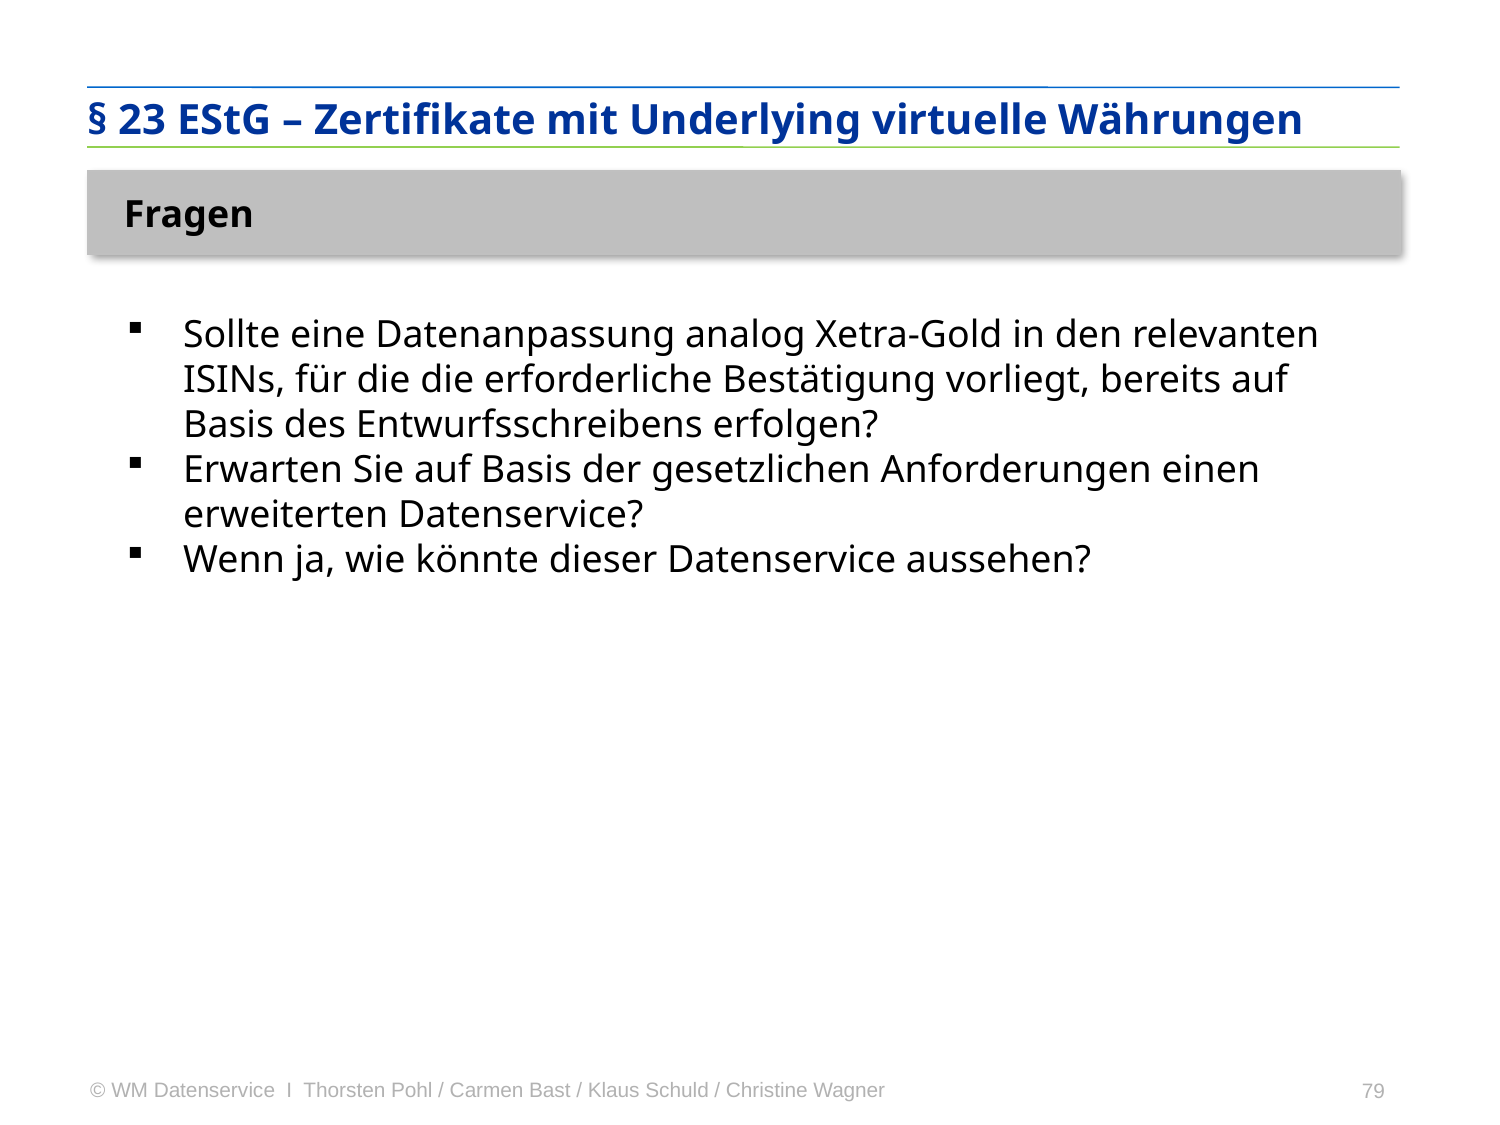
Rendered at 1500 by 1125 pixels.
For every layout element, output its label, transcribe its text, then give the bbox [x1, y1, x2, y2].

text_box 79 [997, 1070, 1400, 1115]
text_box Sollte eine Datenanpassung analog Xetra-Gold in den relevanten ISINs, für die die erforderliche Bestätigung vorliegt, bereits auf Basis des Entwurfsschreibens erfolgen? Erwarten Sie auf Basis der gesetzlichen Anforderungen einen erweiterten Datenservice? Wenn ja, wie könnte dieser Datenservice aussehen? [112, 302, 1400, 588]
text_box Fragen [88, 171, 1400, 254]
title § 23 EStG – Zertifikate mit Underlying virtuelle Währungen [72, 61, 1385, 174]
